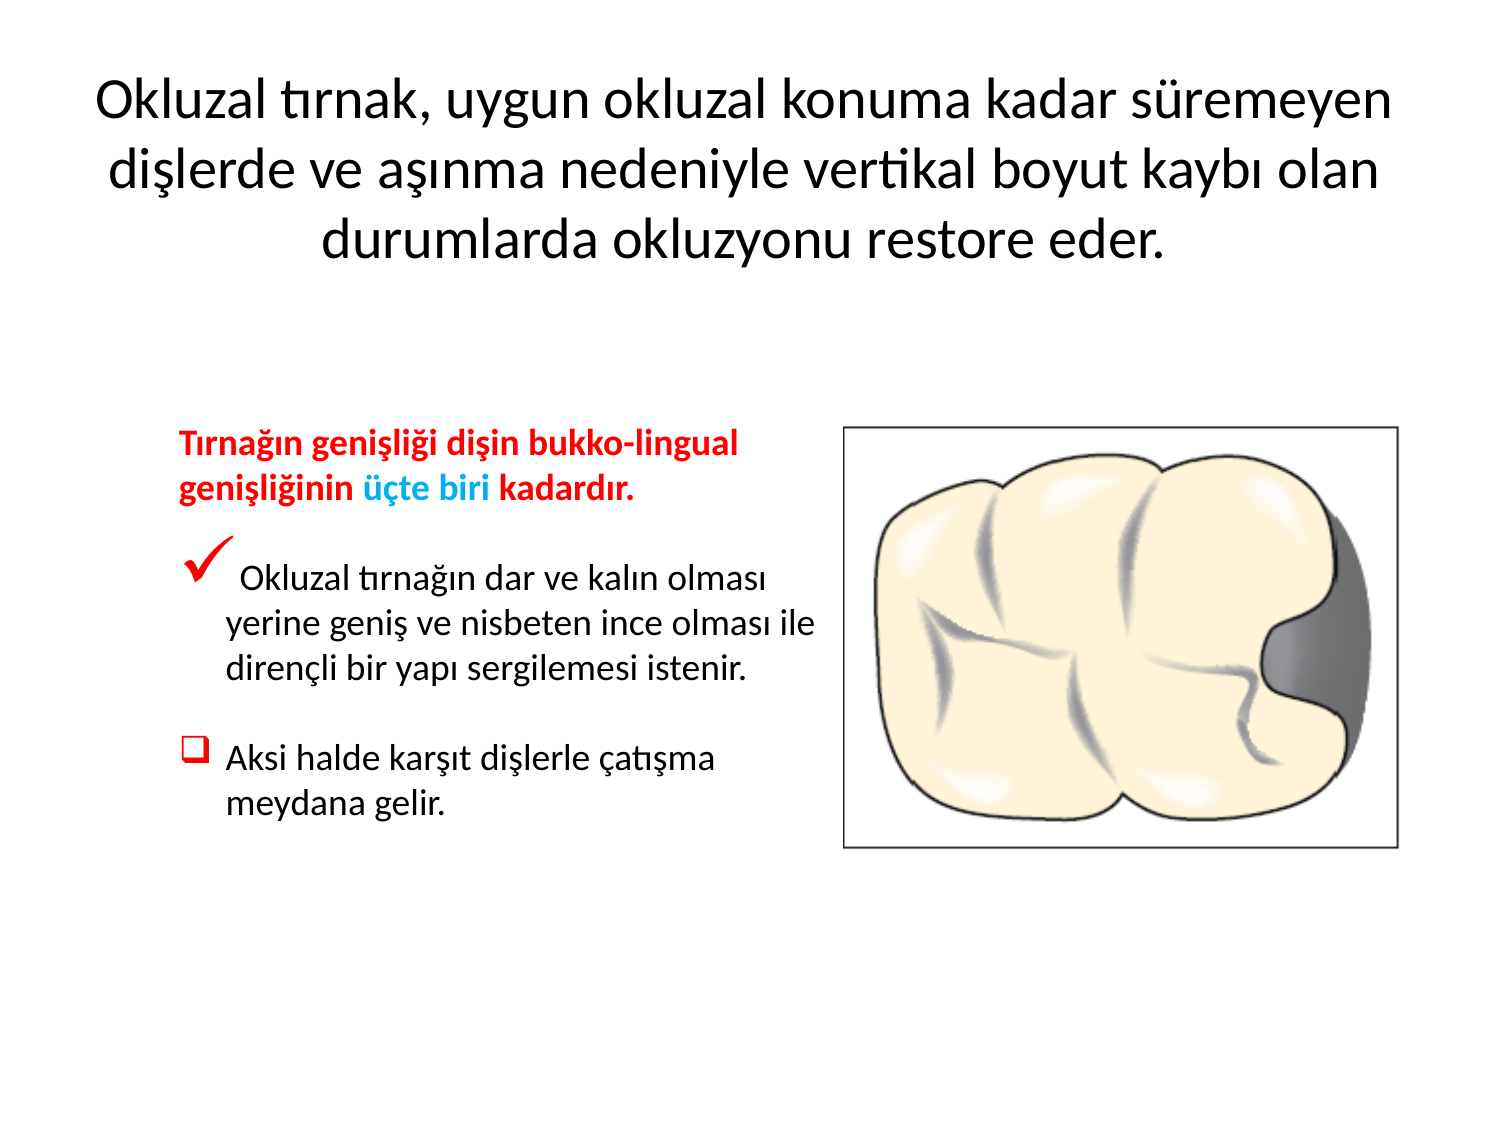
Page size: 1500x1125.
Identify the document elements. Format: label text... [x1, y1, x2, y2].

title Okluzal tırnak, uygun okluzal konuma kadar süremeyen dişlerde ve aşınma nedeniyle vertikal boyut kaybı olan durumlarda okluzyonu restore eder. [70, 164, 1418, 516]
text_box Tırnağın genişliği dişin bukko-lingual genişliğinin üçte biri kadardır. Okluzal tırnağın dar ve kalın olması yerine geniş ve nisbeten ince olması ile dirençli bir yapı sergilemesi istenir. Aksi halde karşıt dişlerle çatışma meydana gelir. [164, 410, 832, 830]
picture [843, 421, 1407, 856]
